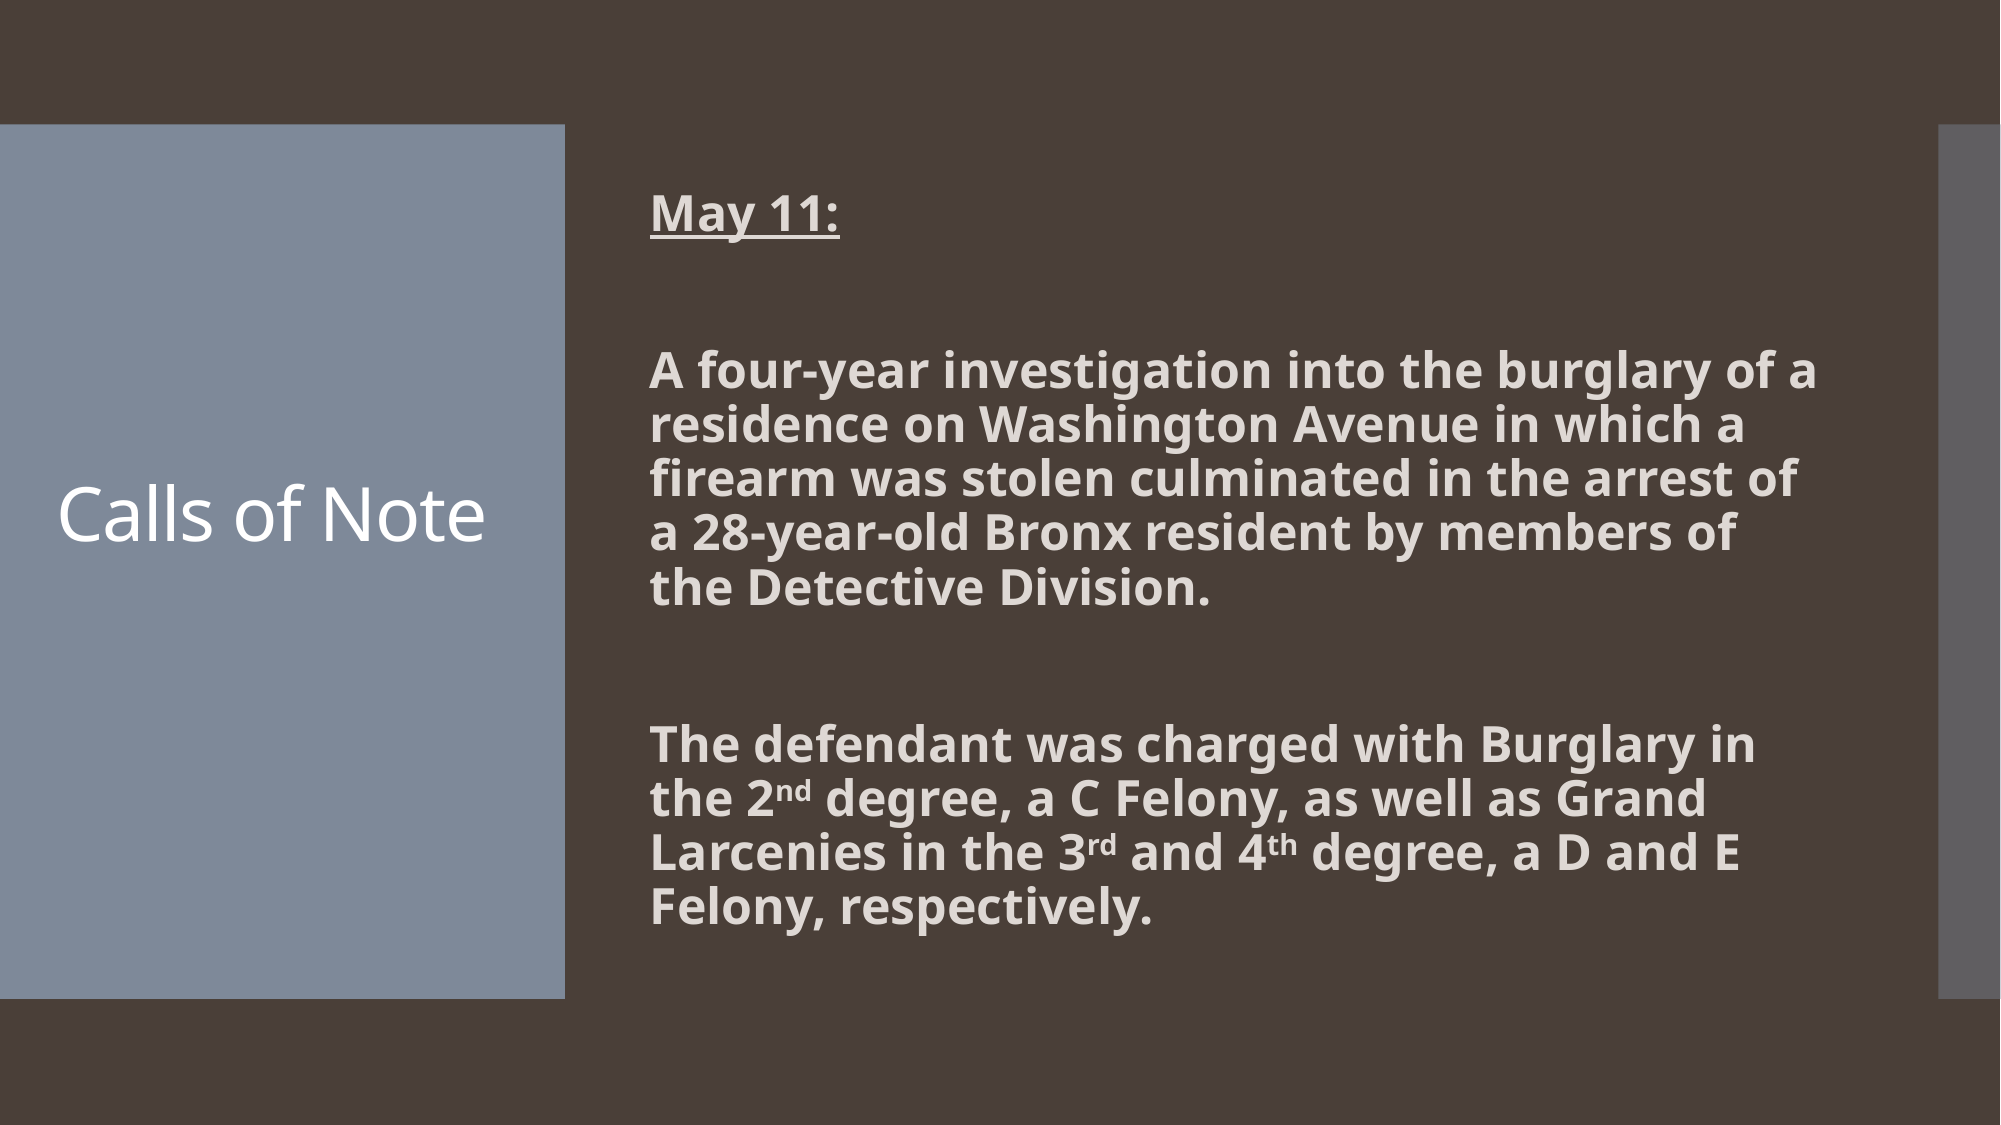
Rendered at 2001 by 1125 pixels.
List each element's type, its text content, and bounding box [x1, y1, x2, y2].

list May 11: A four-year investigation into the burglary of a residence on Washington Avenue in which a firearm was stolen culminated in the arrest of a 28-year-old Bronx resident by members of the Detective Division. The defendant was charged with Burglary in the 2nd degree, a C Felony, as well as Grand Larcenies in the 3rd and 4th degree, a D and E Felony, respectively. [634, 141, 1835, 982]
title Calls of Note [41, 184, 525, 940]
